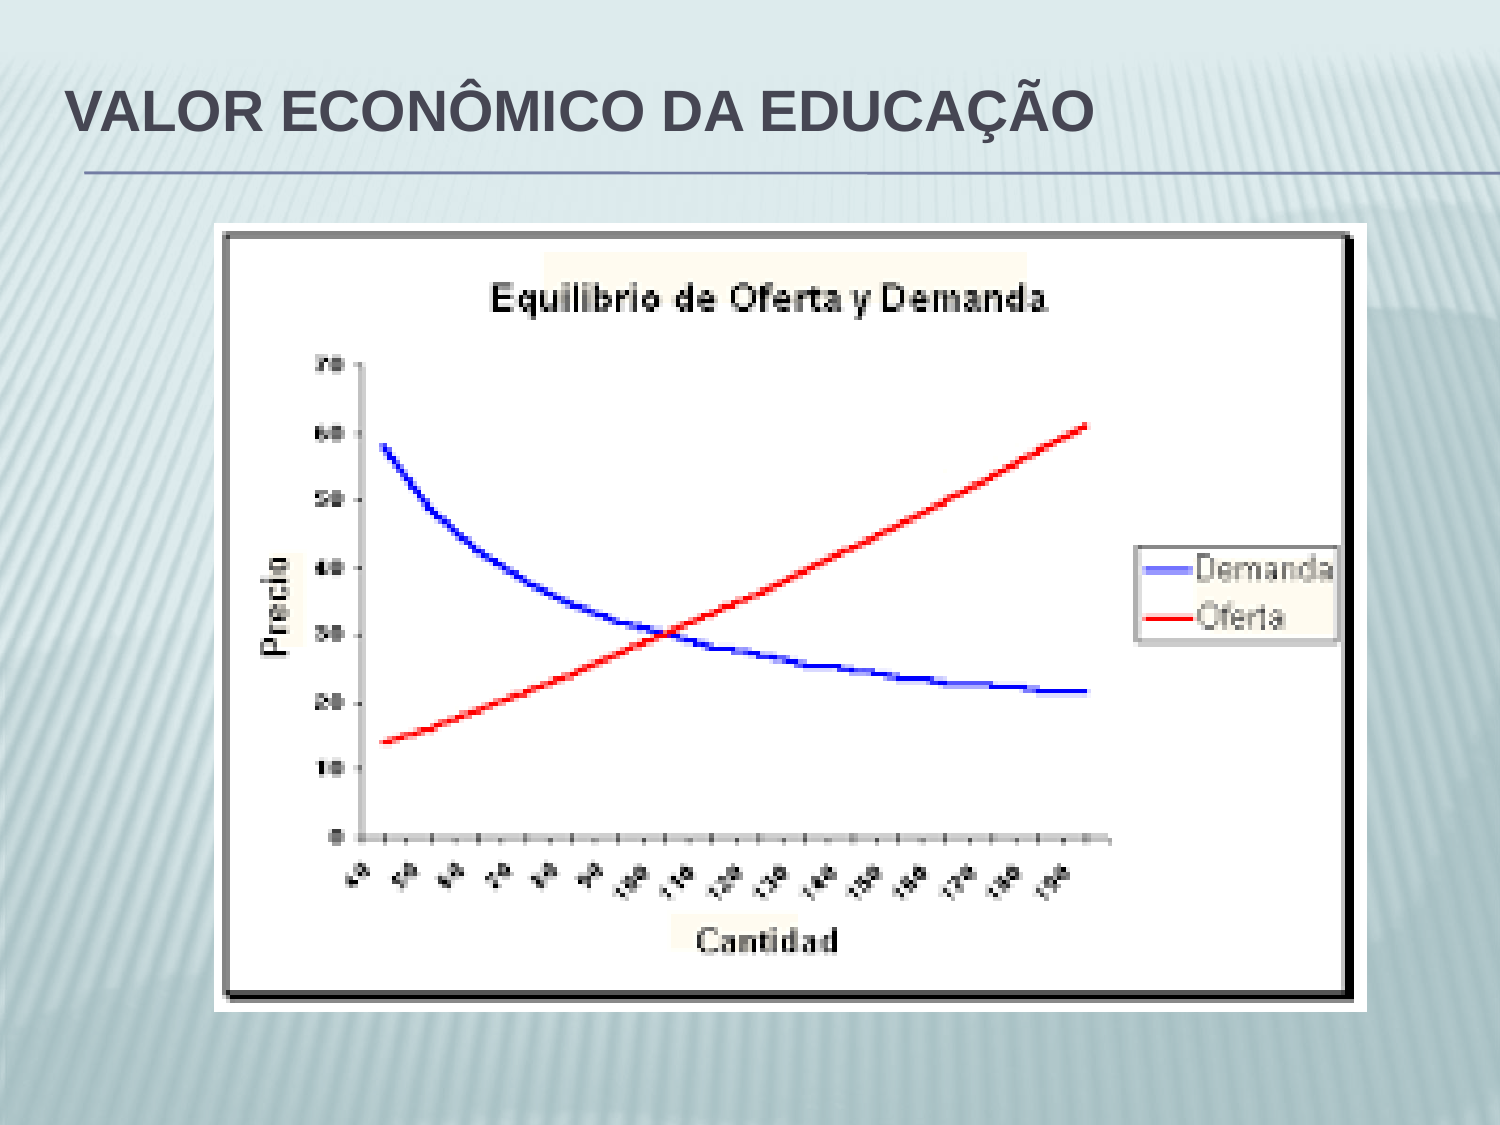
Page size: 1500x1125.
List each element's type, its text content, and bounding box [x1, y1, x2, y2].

title Valor econômico da educação [50, 30, 1475, 185]
list [76, 196, 1475, 1083]
picture [214, 222, 1368, 1012]
